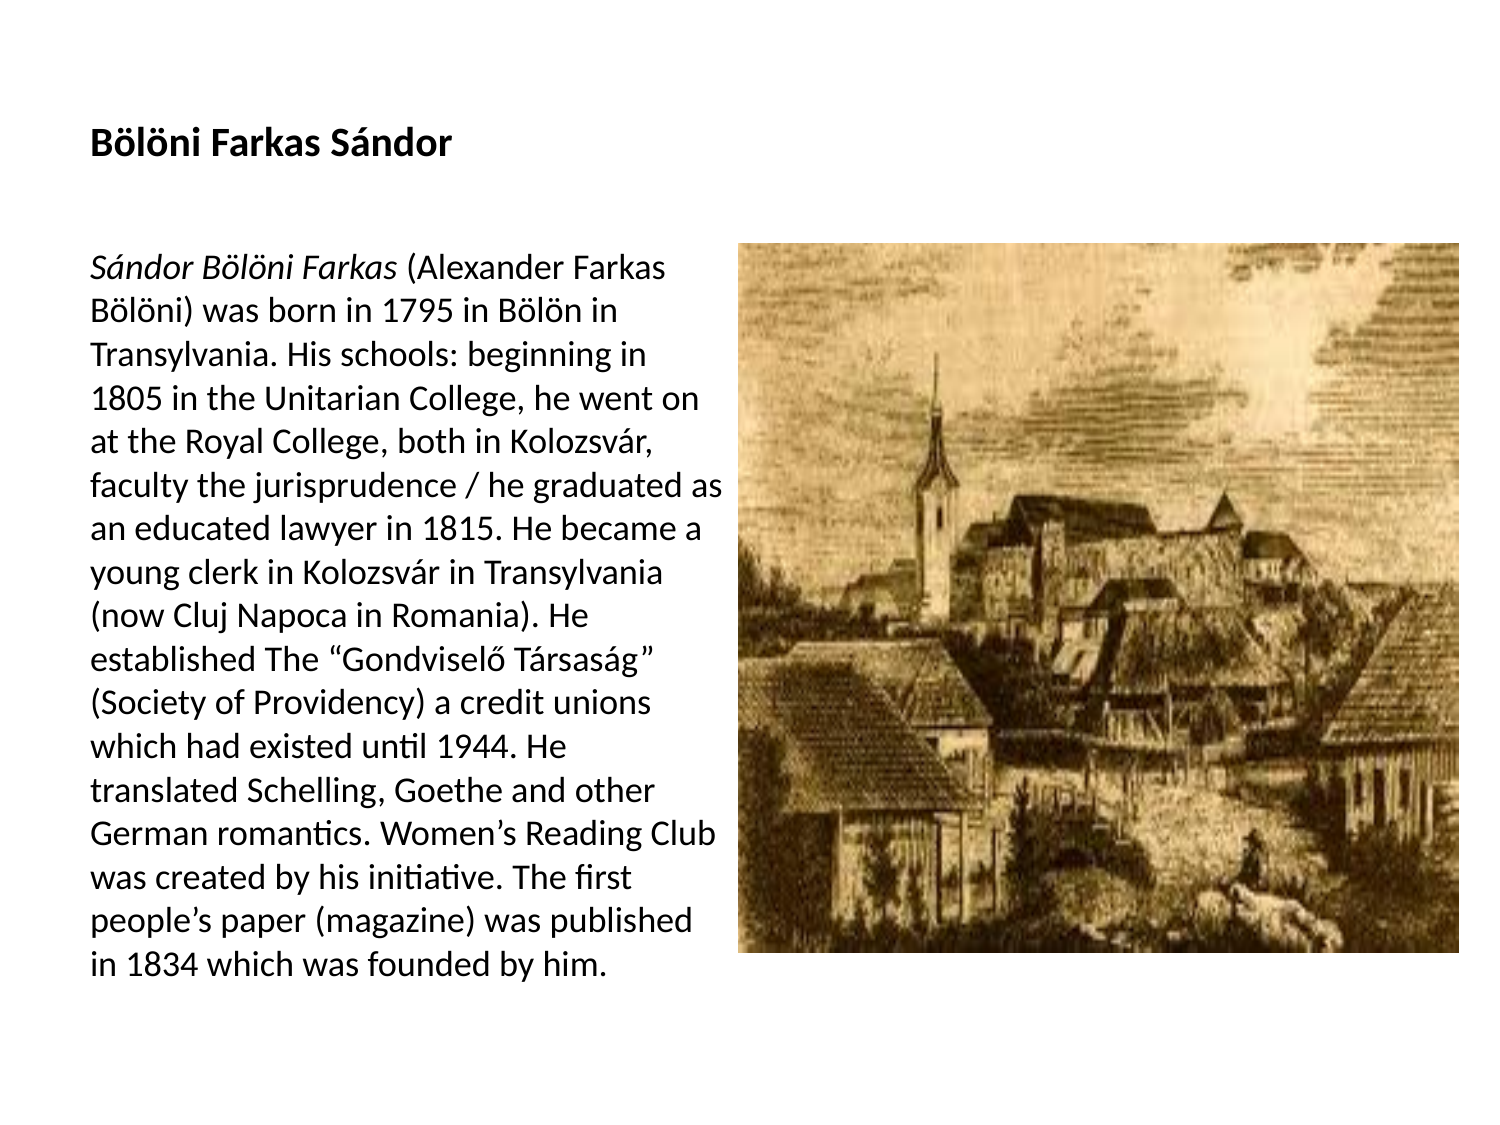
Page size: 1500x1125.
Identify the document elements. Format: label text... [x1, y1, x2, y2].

title Bölöni Farkas Sándor [75, 44, 727, 173]
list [737, 243, 1459, 953]
list Sándor Bölöni Farkas (Alexander Farkas Bölöni) was born in 1795 in Bölön in Transylvania. His schools: beginning in 1805 in the Unitarian College, he went on at the Royal College, both in Kolozsvár, faculty the jurisprudence / he graduated as an educated lawyer in 1815. He became a young clerk in Kolozsvár in Transylvania (now Cluj Napoca in Romania). He established The “Gondviselő Társaság” (Society of Providency) a credit unions which had existed until 1944. He translated Schelling, Goethe and other German romantics. Women’s Reading Club was created by his initiative. The first people’s paper (magazine) was published in 1834 which was founded by him. [75, 235, 739, 1005]
